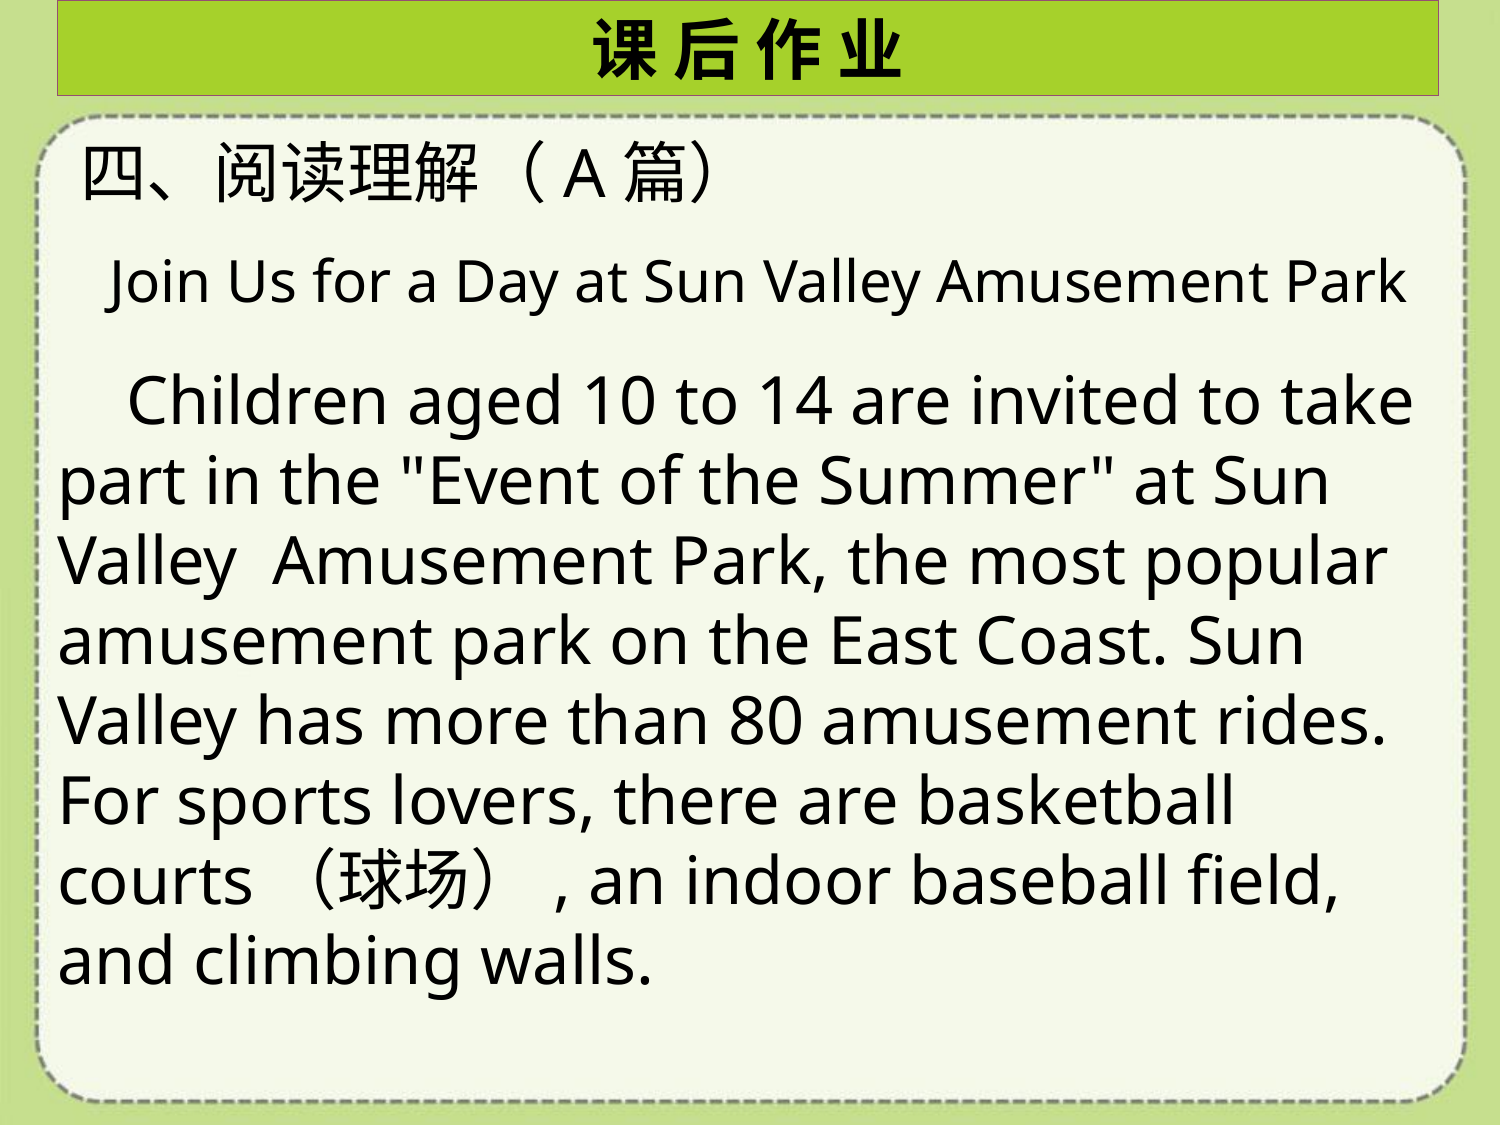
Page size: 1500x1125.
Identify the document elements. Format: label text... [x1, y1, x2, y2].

picture [0, 0, 1500, 1125]
text_box Join Us for a Day at Sun Valley Amusement Park [56, 236, 1461, 322]
text_box 四、阅读理解（A篇） [65, 123, 818, 219]
text_box Children aged 10 to 14 are invited to take part in the "Event of the Summer" at Sun Valley Amusement Park, the most popular amusement park on the East Coast. Sun Valley has more than 80 amusement rides. For sports lovers, there are basketball courts（球场）, an indoor baseball field, and climbing walls. [42, 350, 1483, 1006]
text_box 课 后 作 业 [57, 0, 1439, 96]
